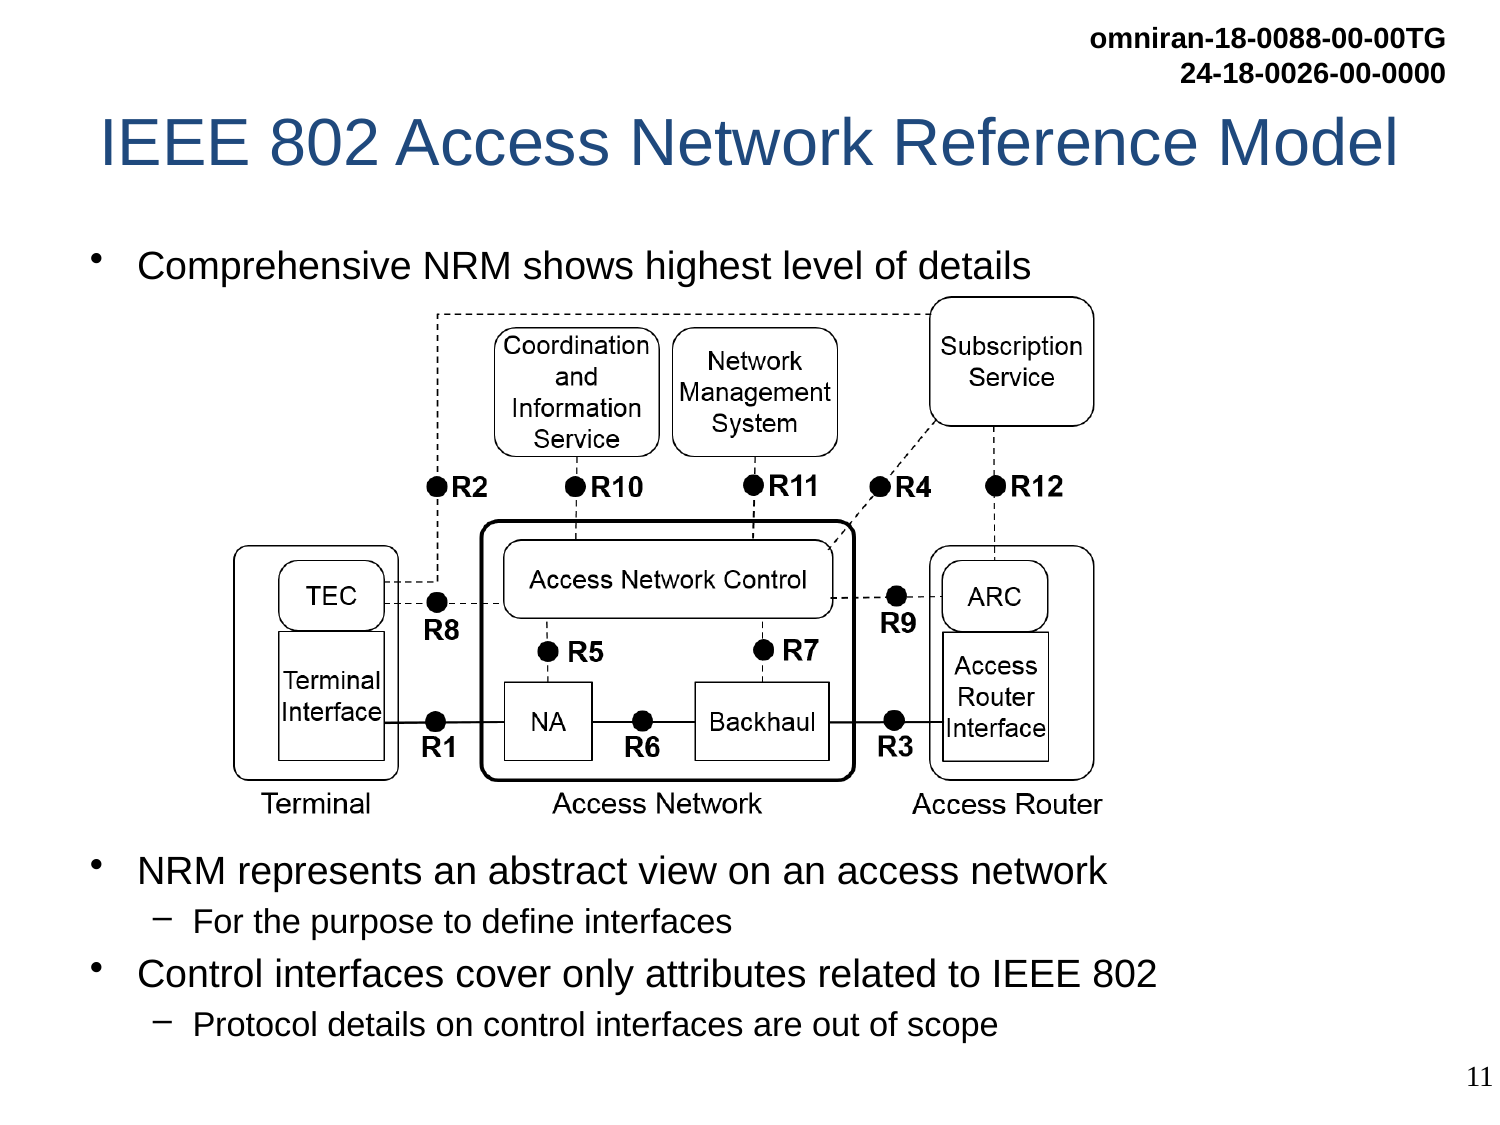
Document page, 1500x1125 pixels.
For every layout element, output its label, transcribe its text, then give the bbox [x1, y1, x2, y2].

picture [232, 296, 1120, 840]
title IEEE 802 Access Network Reference Model [75, 45, 1425, 232]
list Comprehensive NRM shows highest level of details NRM represents an abstract view on an access network For the purpose to define interfaces Control interfaces cover only attributes related to IEEE 802 Protocol details on control interfaces are out of scope [75, 232, 1425, 1065]
